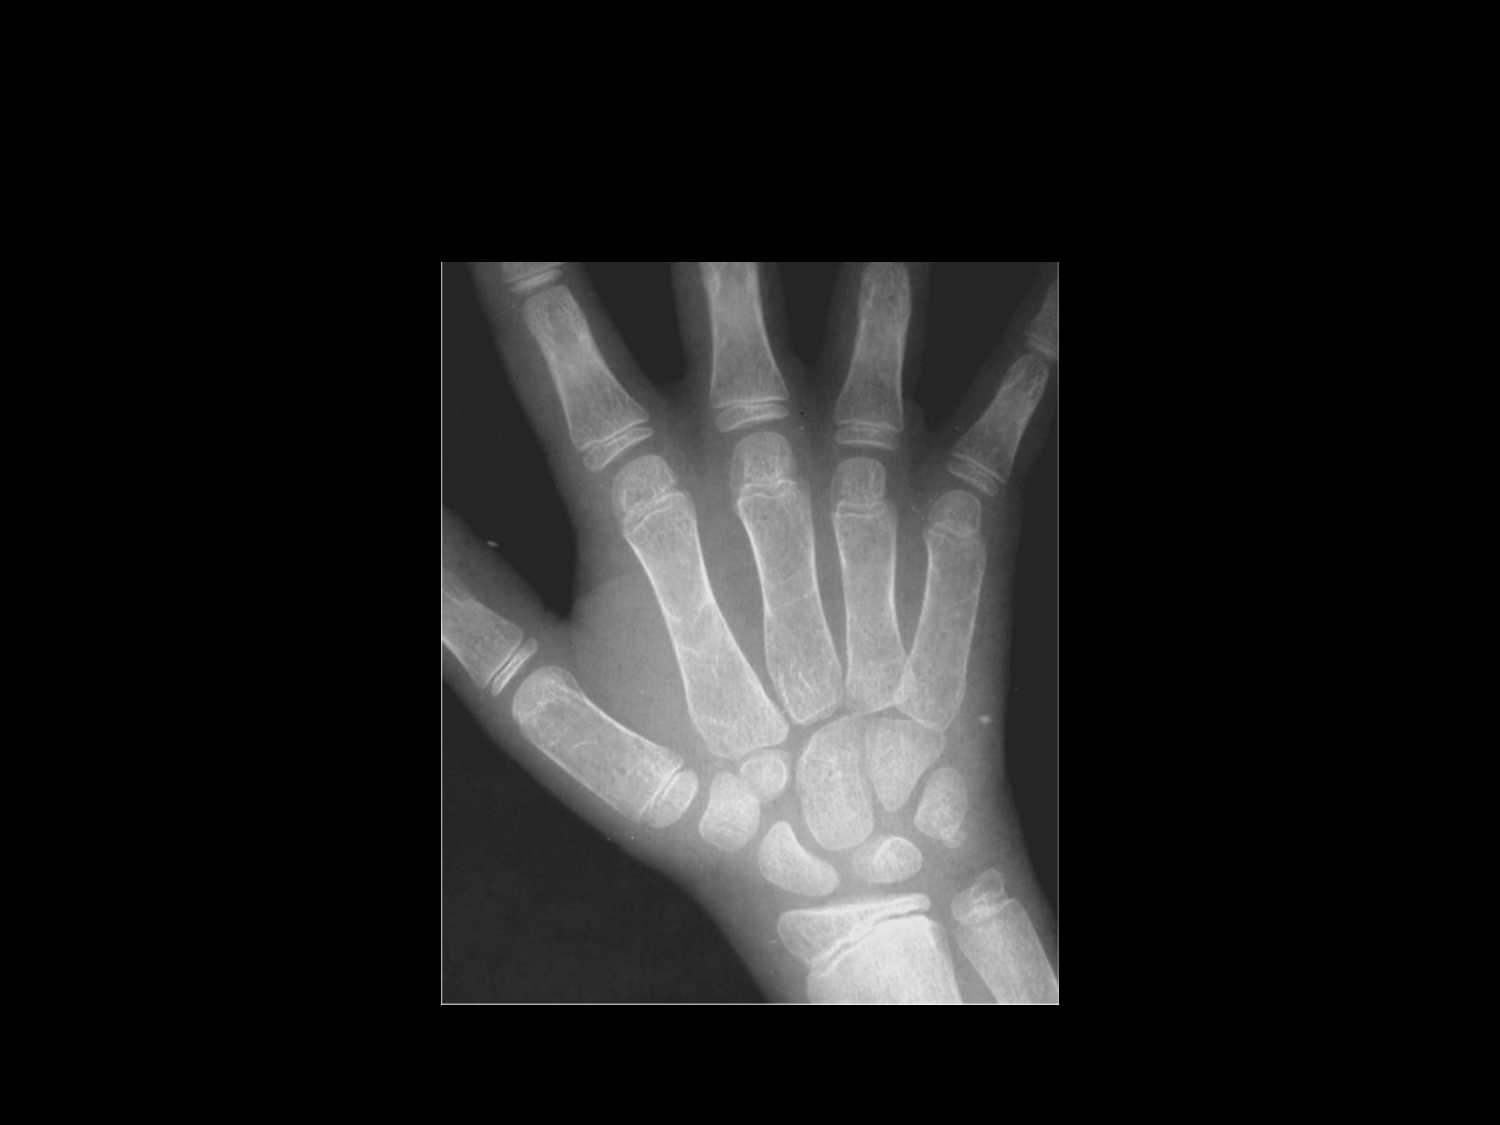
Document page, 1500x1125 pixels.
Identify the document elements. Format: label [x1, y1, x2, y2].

list [441, 262, 1059, 1006]
